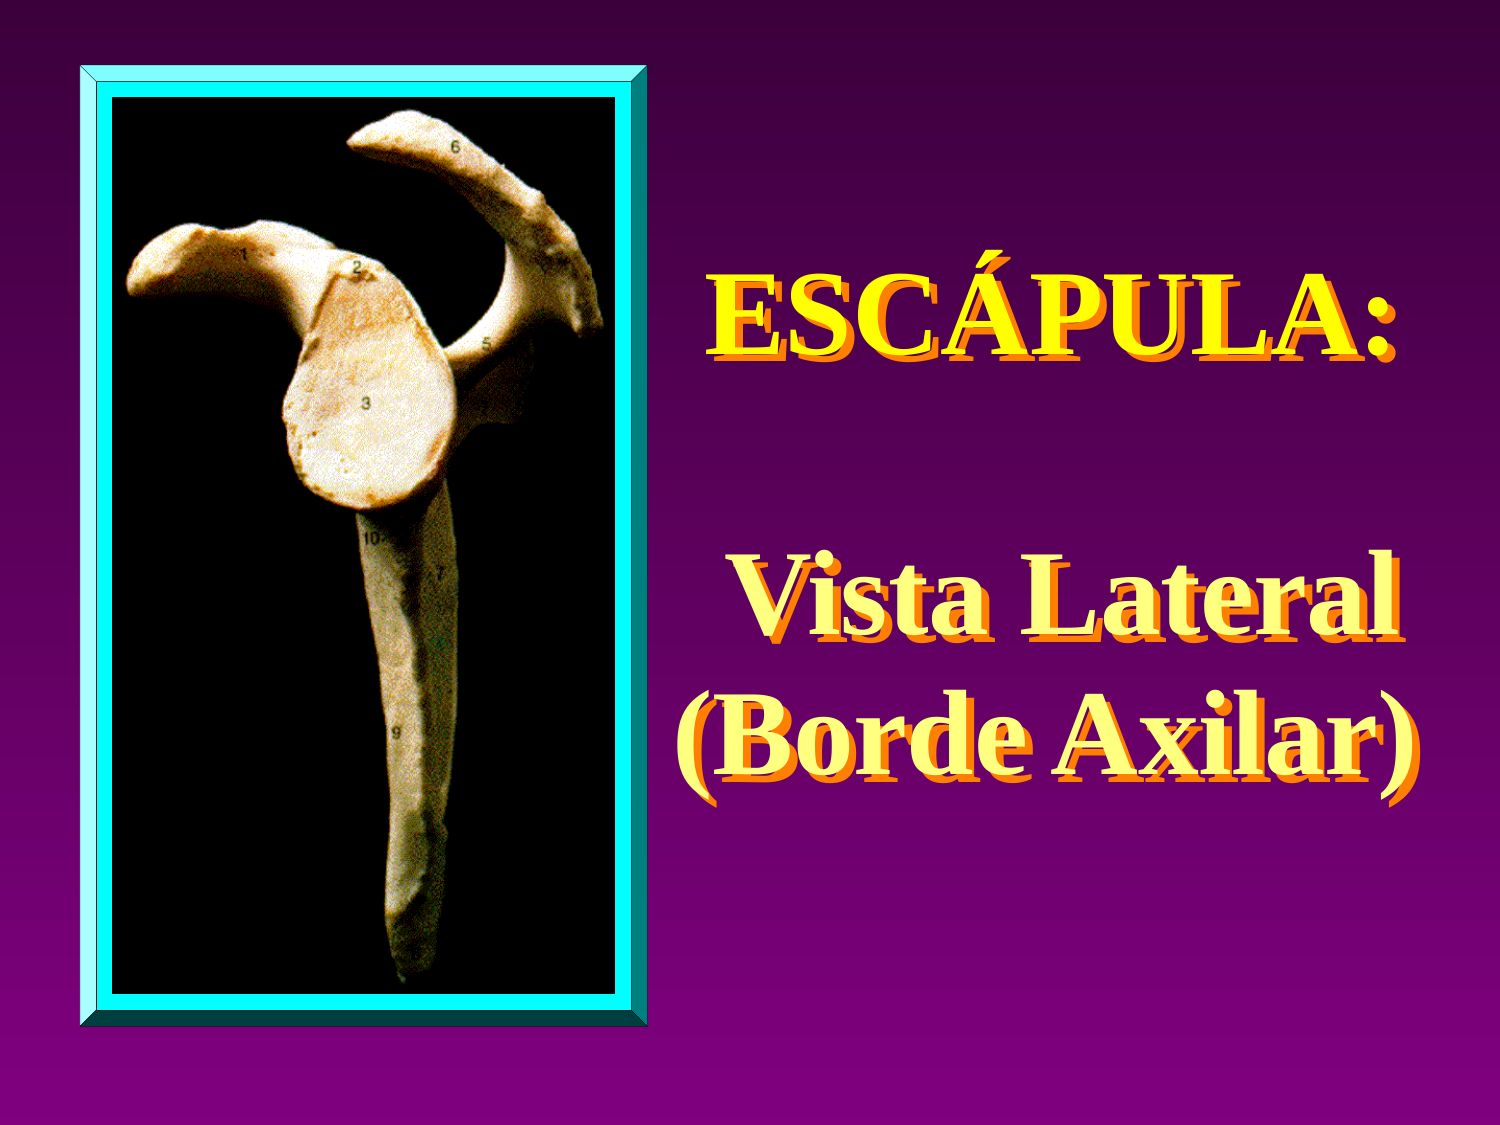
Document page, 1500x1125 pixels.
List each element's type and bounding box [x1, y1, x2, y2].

picture [662, 238, 1450, 813]
picture [74, 62, 653, 1031]
